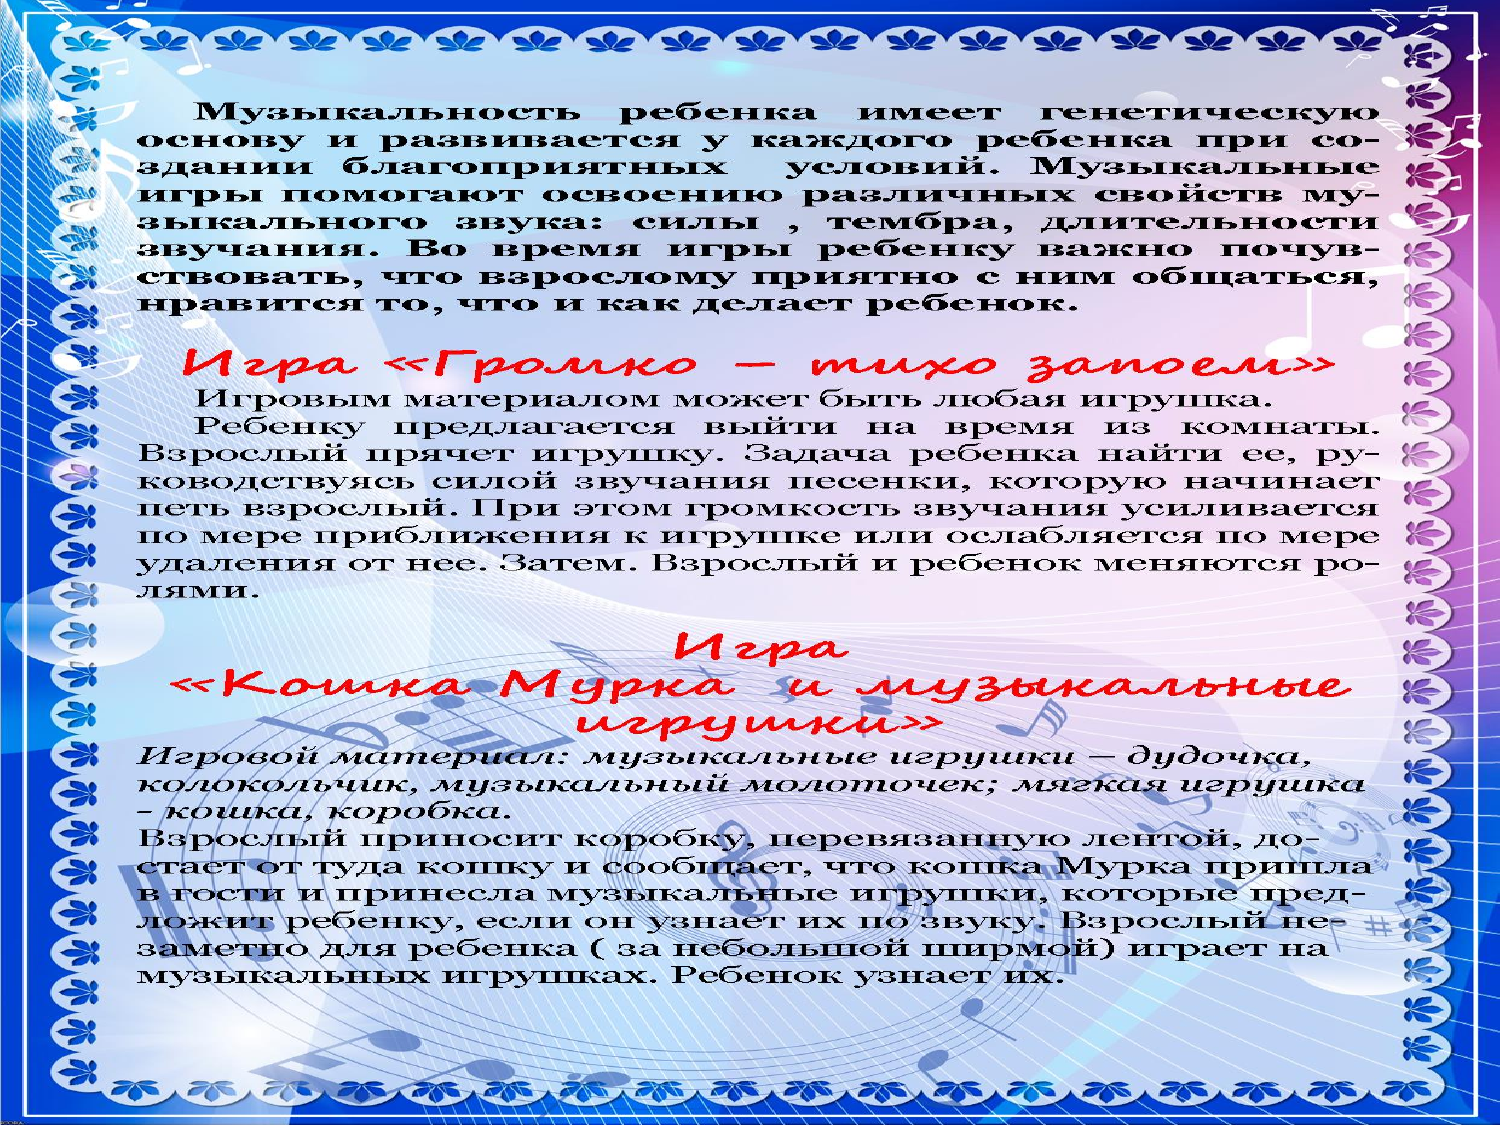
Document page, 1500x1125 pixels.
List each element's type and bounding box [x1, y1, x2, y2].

list [0, 0, 1500, 1125]
